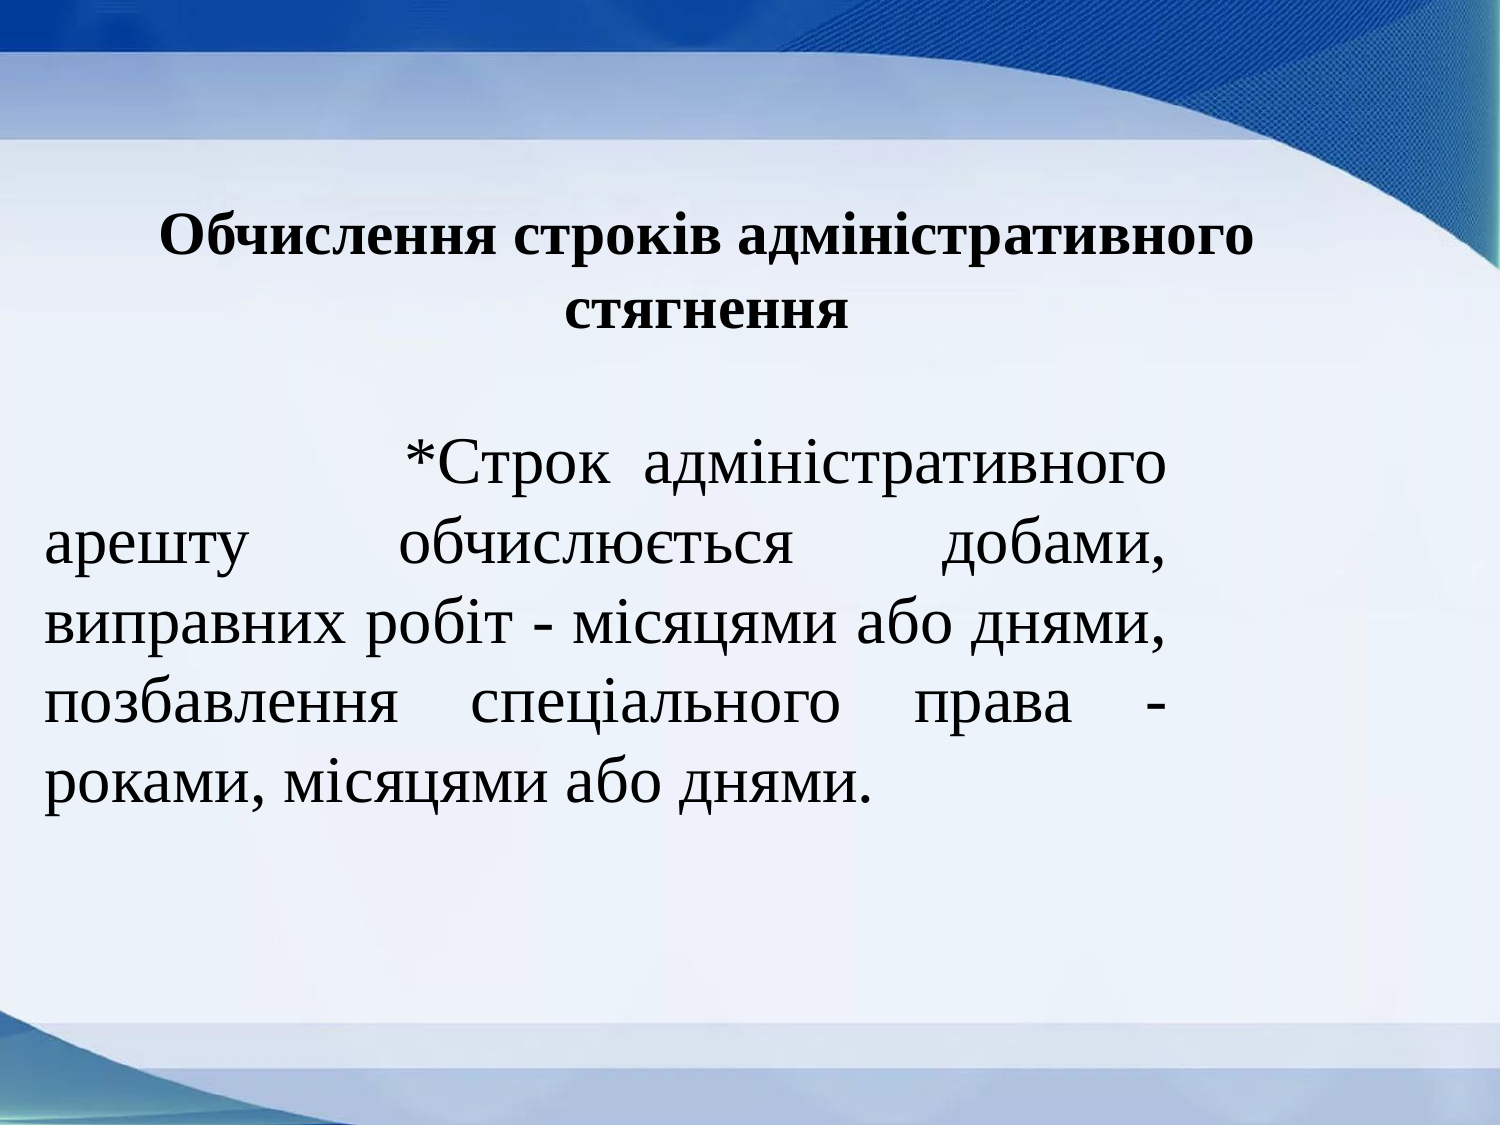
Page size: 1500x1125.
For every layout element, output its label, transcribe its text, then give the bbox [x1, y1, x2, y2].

picture [0, 0, 1500, 1125]
list *Строк адміністративного арешту обчислюється добами, виправних робіт - місяцями або днями, позбавлення спеціального права - роками, місяцями або днями. [29, 408, 1184, 945]
title Обчислення строків адміністративного стягнення [17, 185, 1397, 349]
